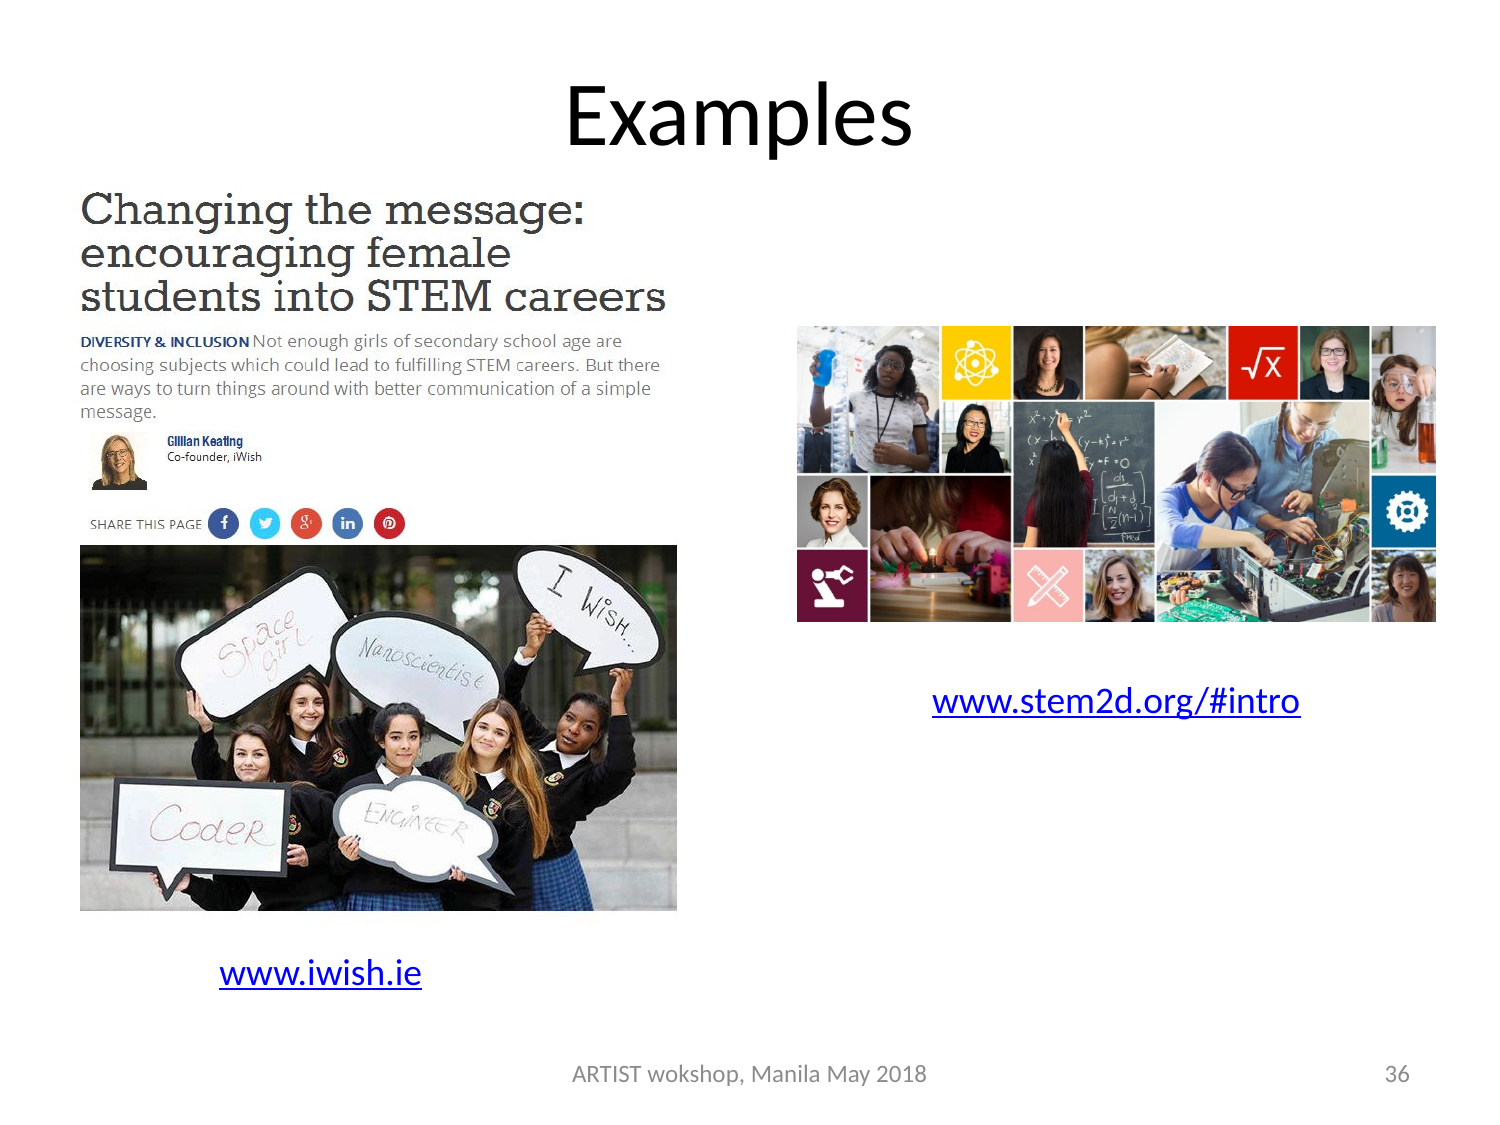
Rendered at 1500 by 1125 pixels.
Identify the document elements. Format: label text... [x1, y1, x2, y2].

title Examples [75, 45, 1425, 233]
text_box www.stem2d.org/#intro [917, 668, 1316, 729]
picture [1386, 491, 1428, 532]
slide_number 36 [1074, 1042, 1425, 1103]
picture [796, 326, 1436, 622]
text_box www.iwish.ie [196, 940, 446, 1001]
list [40, 184, 703, 928]
footer ARTIST wokshop, Manila May 2018 [512, 1042, 988, 1103]
